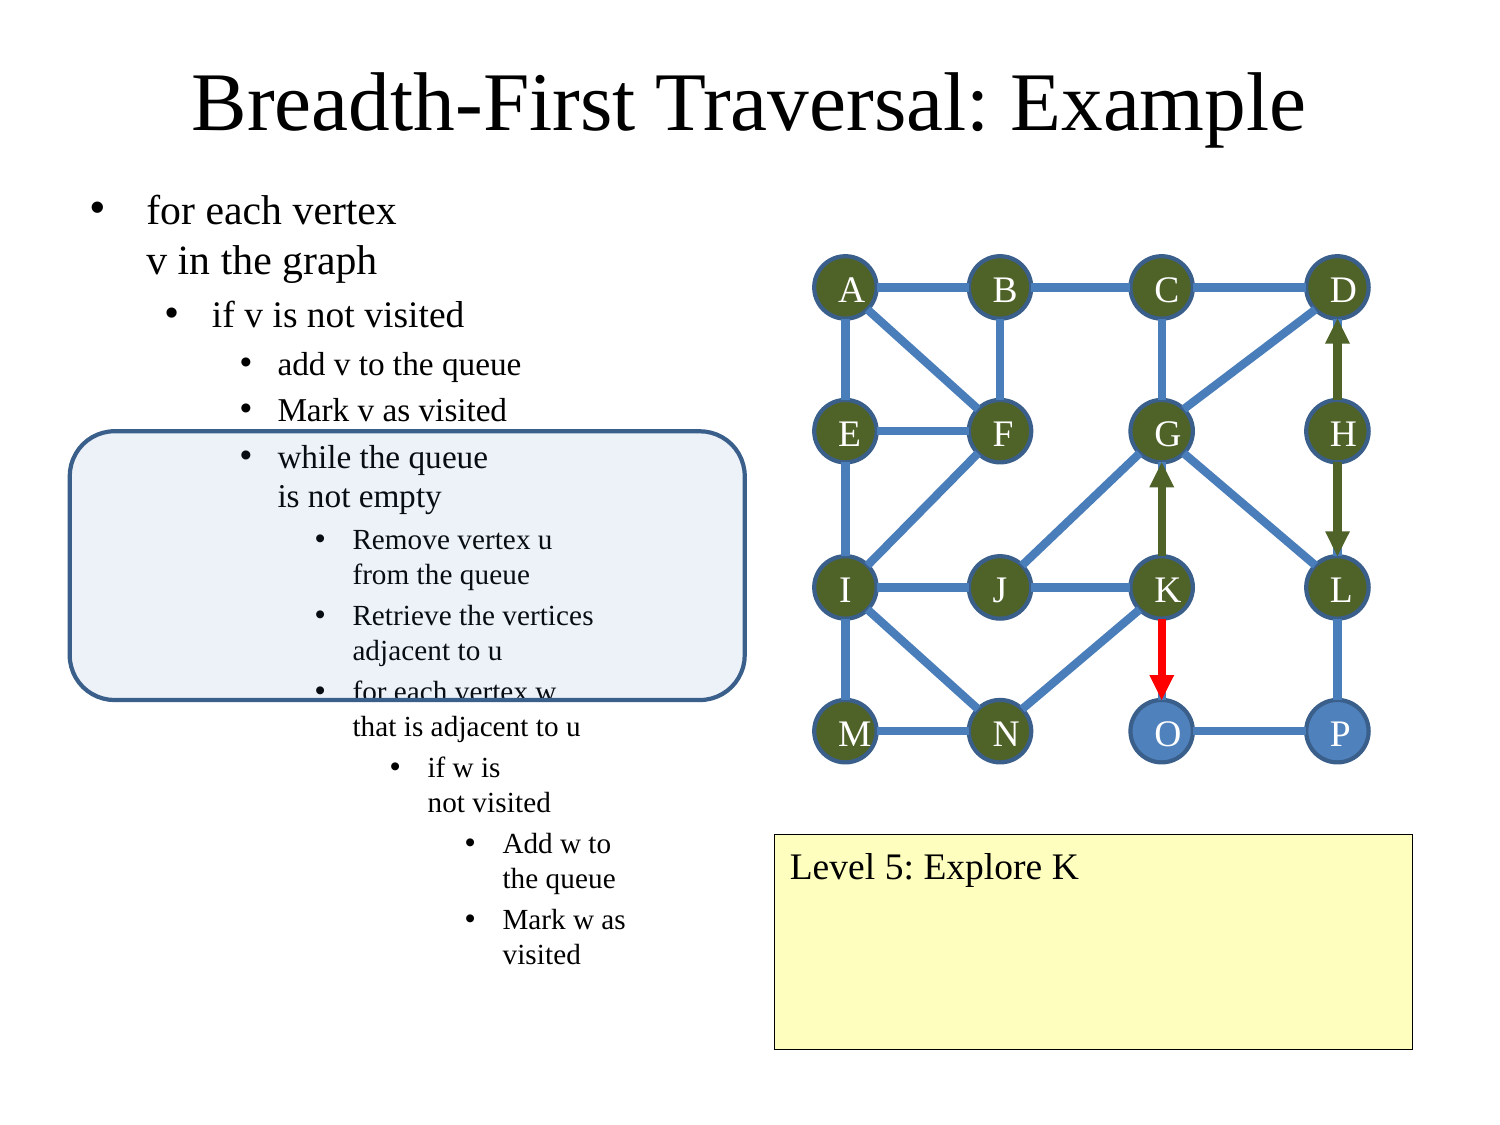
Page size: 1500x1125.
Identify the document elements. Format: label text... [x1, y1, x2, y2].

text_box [1021, 453, 1140, 566]
text_box I [812, 554, 879, 621]
text_box O [1128, 698, 1195, 765]
text_box [67, 429, 747, 703]
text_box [1183, 453, 1316, 566]
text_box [867, 453, 979, 566]
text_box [1021, 609, 1140, 710]
text_box M [812, 698, 879, 765]
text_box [1183, 309, 1316, 410]
text_box L [1304, 554, 1371, 621]
list for each vertex v in the graph if v is not visited add v to the queue Mark v as visited while the queue is not empty Remove vertex u from the queue Retrieve the vertices adjacent to u for each vertex w that is adjacent to u if w is not visited Add w to the queue Mark w as visited [75, 174, 750, 1050]
text_box H [1304, 398, 1371, 465]
text_box C [1128, 254, 1195, 321]
text_box N [966, 697, 1034, 765]
text_box K [1128, 554, 1196, 621]
text_box Level 5: Explore K [774, 834, 1413, 1050]
text_box D [1304, 254, 1371, 321]
text_box P [1304, 698, 1371, 765]
title Breadth-First Traversal: Example [75, 45, 1425, 150]
text_box J [966, 554, 1034, 621]
text_box E [812, 398, 879, 465]
text_box A [812, 254, 879, 321]
text_box F [966, 398, 1034, 465]
text_box B [966, 254, 1034, 321]
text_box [867, 609, 979, 710]
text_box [867, 309, 979, 410]
text_box G [1128, 398, 1196, 465]
